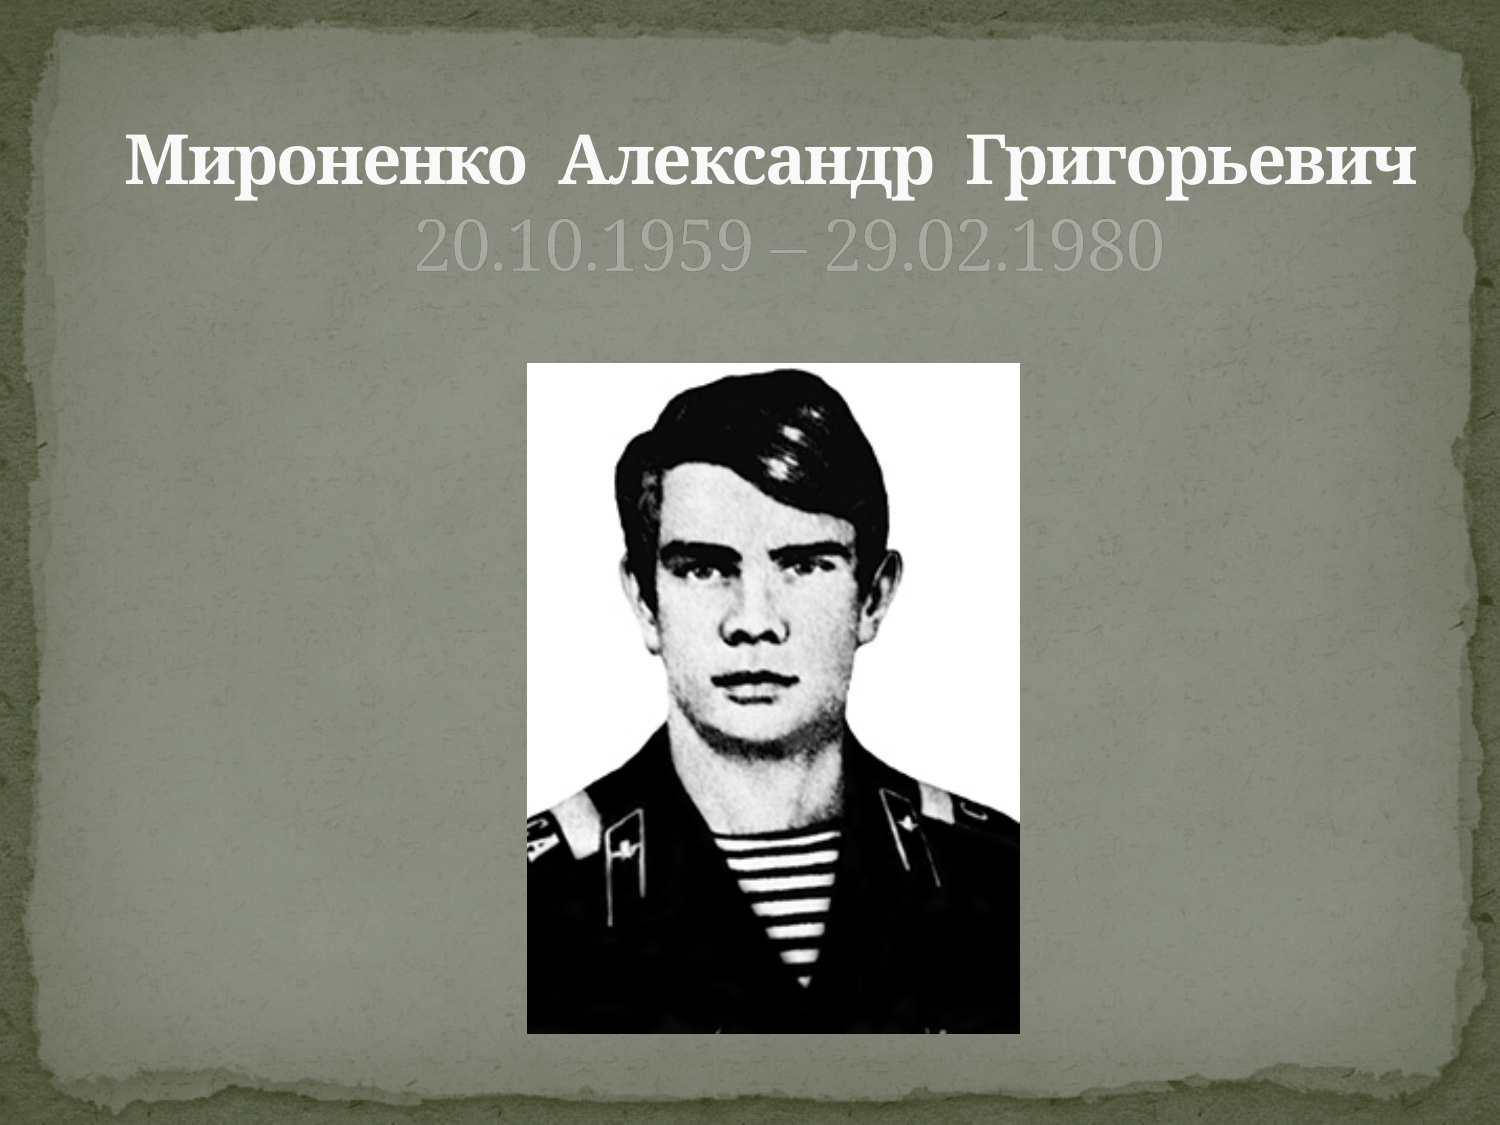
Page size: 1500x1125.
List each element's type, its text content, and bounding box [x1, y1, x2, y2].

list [530, 366, 1019, 1032]
title Мироненко Александр Григорьевич 20.10.1959 – 29.02.1980 [105, 81, 1456, 293]
